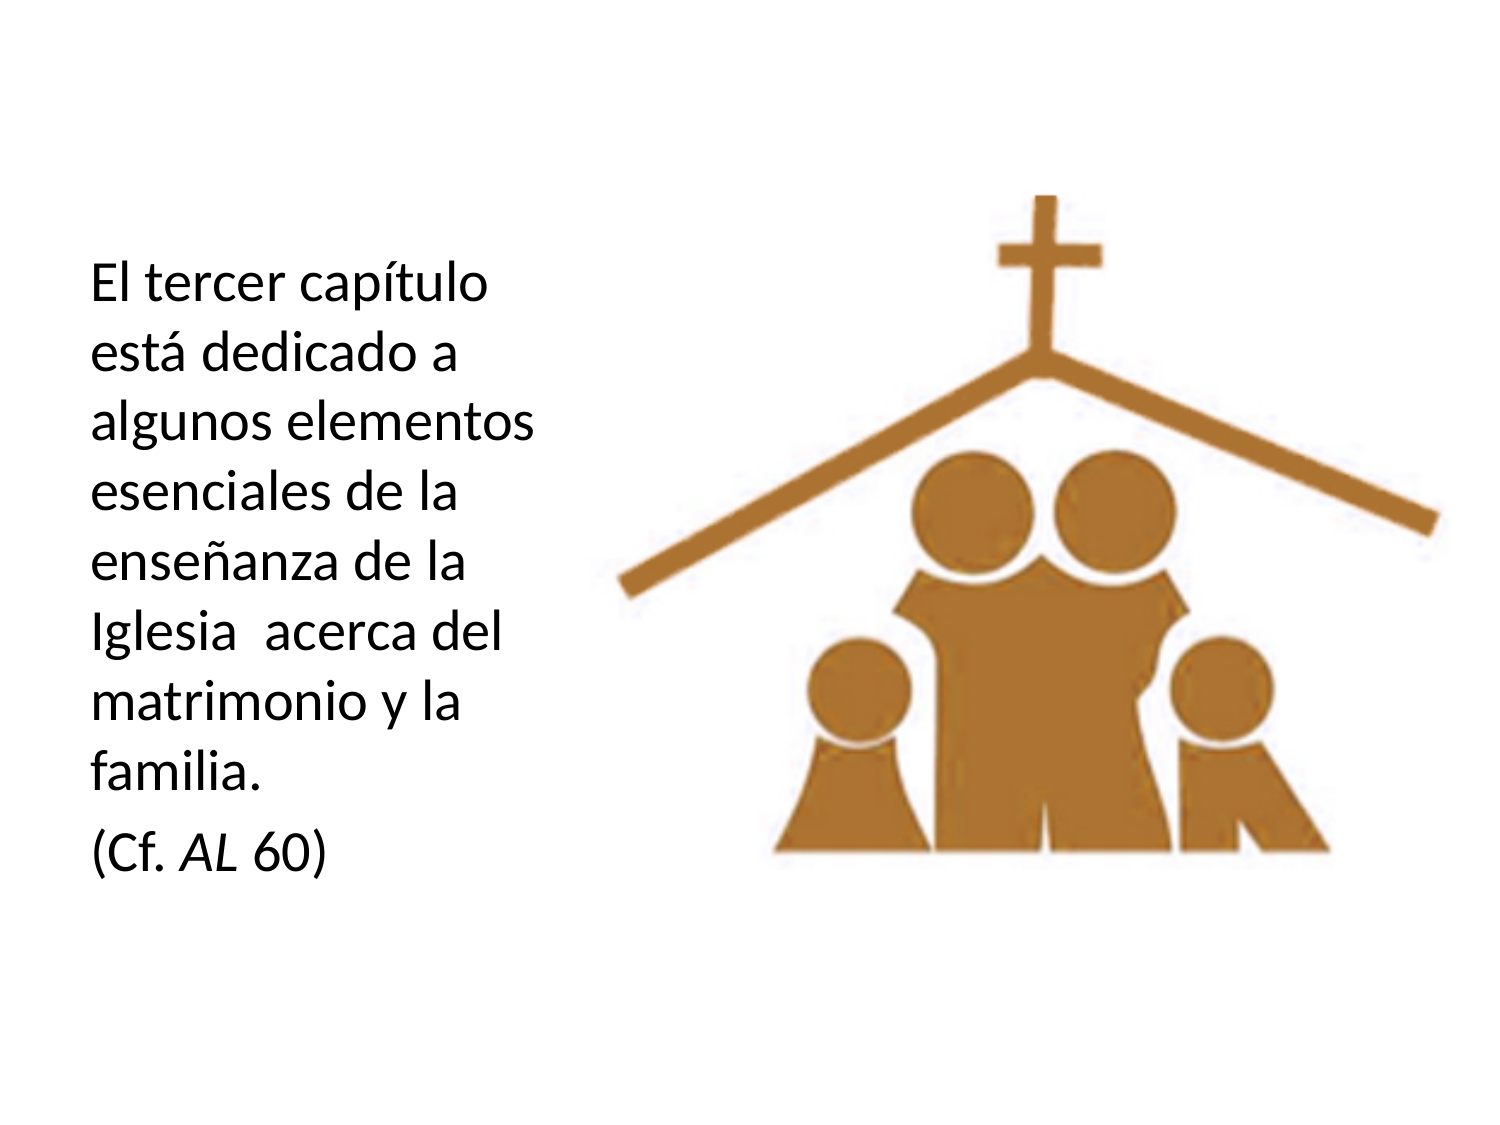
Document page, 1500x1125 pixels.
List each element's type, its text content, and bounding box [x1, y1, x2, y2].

list El tercer capítulo está dedicado a algunos elementos esenciales de la enseñanza de la Iglesia acerca del matrimonio y la familia. (Cf. AL 60) [75, 235, 569, 1005]
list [567, 172, 1500, 870]
